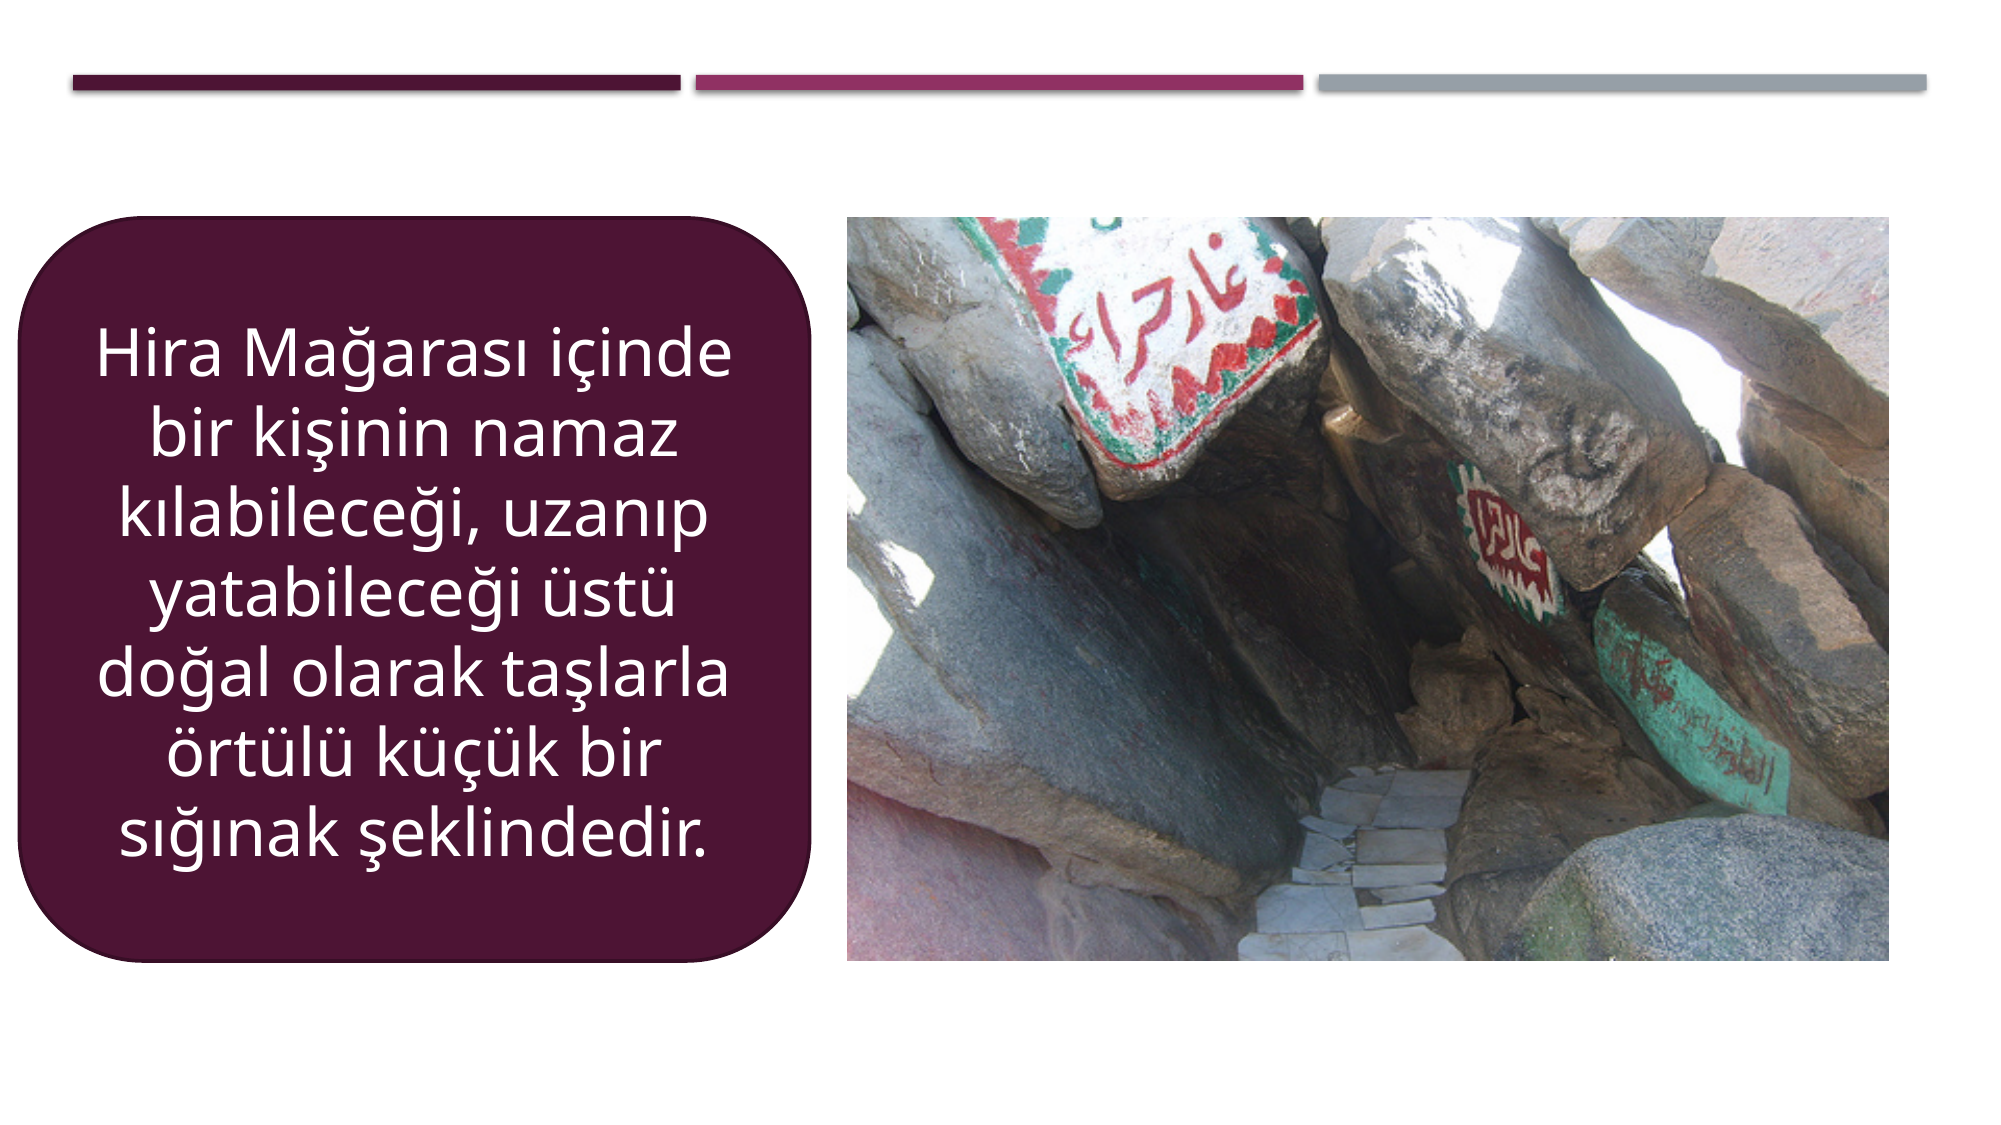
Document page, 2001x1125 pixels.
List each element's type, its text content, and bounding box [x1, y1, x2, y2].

picture [846, 217, 1890, 962]
text_box Hira Mağarası içinde bir kişinin namaz kılabileceği, uzanıp yatabileceği üstü doğal olarak taşlarla örtülü küçük bir sığınak şeklindedir. [17, 216, 812, 963]
